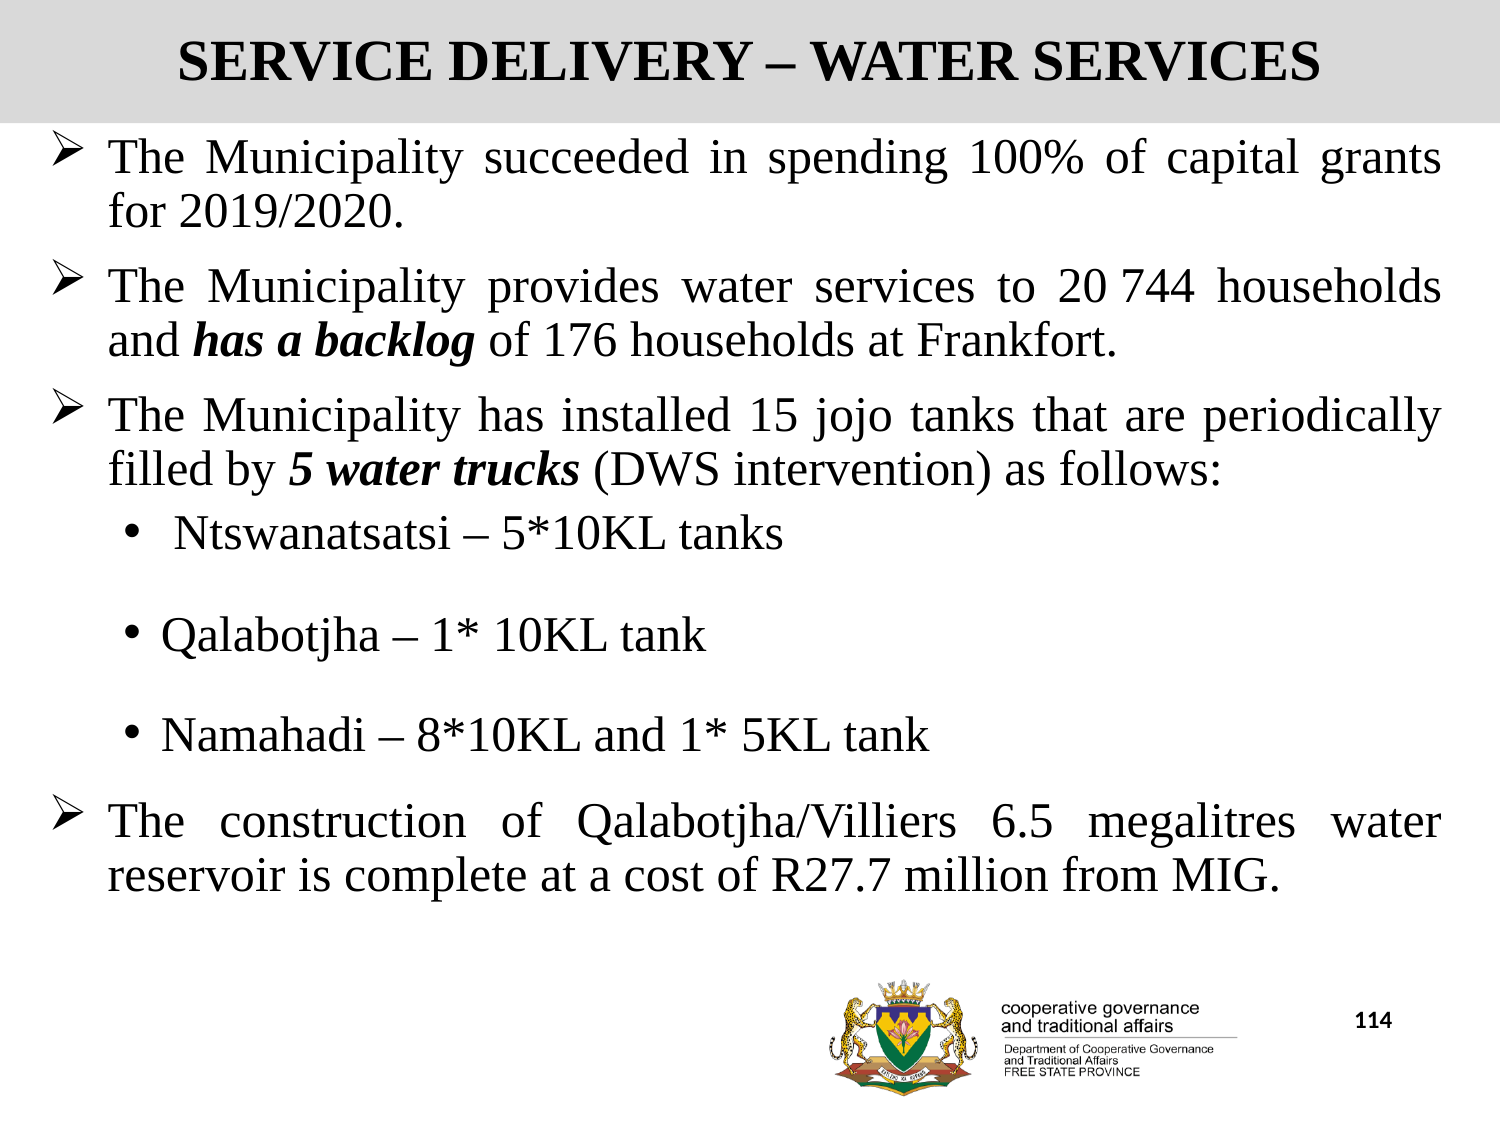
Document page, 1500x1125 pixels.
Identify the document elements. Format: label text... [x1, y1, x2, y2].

picture [811, 967, 1246, 1100]
title Service delivery – water services [0, 0, 1500, 124]
slide_number 114 [1246, 988, 1408, 1049]
list The Municipality succeeded in spending 100% of capital grants for 2019/2020. The Municipality provides water services to 20 744 households and has a backlog of 176 households at Frankfort. The Municipality has installed 15 jojo tanks that are periodically filled by 5 water trucks (DWS intervention) as follows: Ntswanatsatsi – 5*10KL tanks Qalabotjha – 1* 10KL tank Namahadi – 8*10KL and 1* 5KL tank The construction of Qalabotjha/Villiers 6.5 megalitres water reservoir is complete at a cost of R27.7 million from MIG. [33, 123, 1459, 1019]
